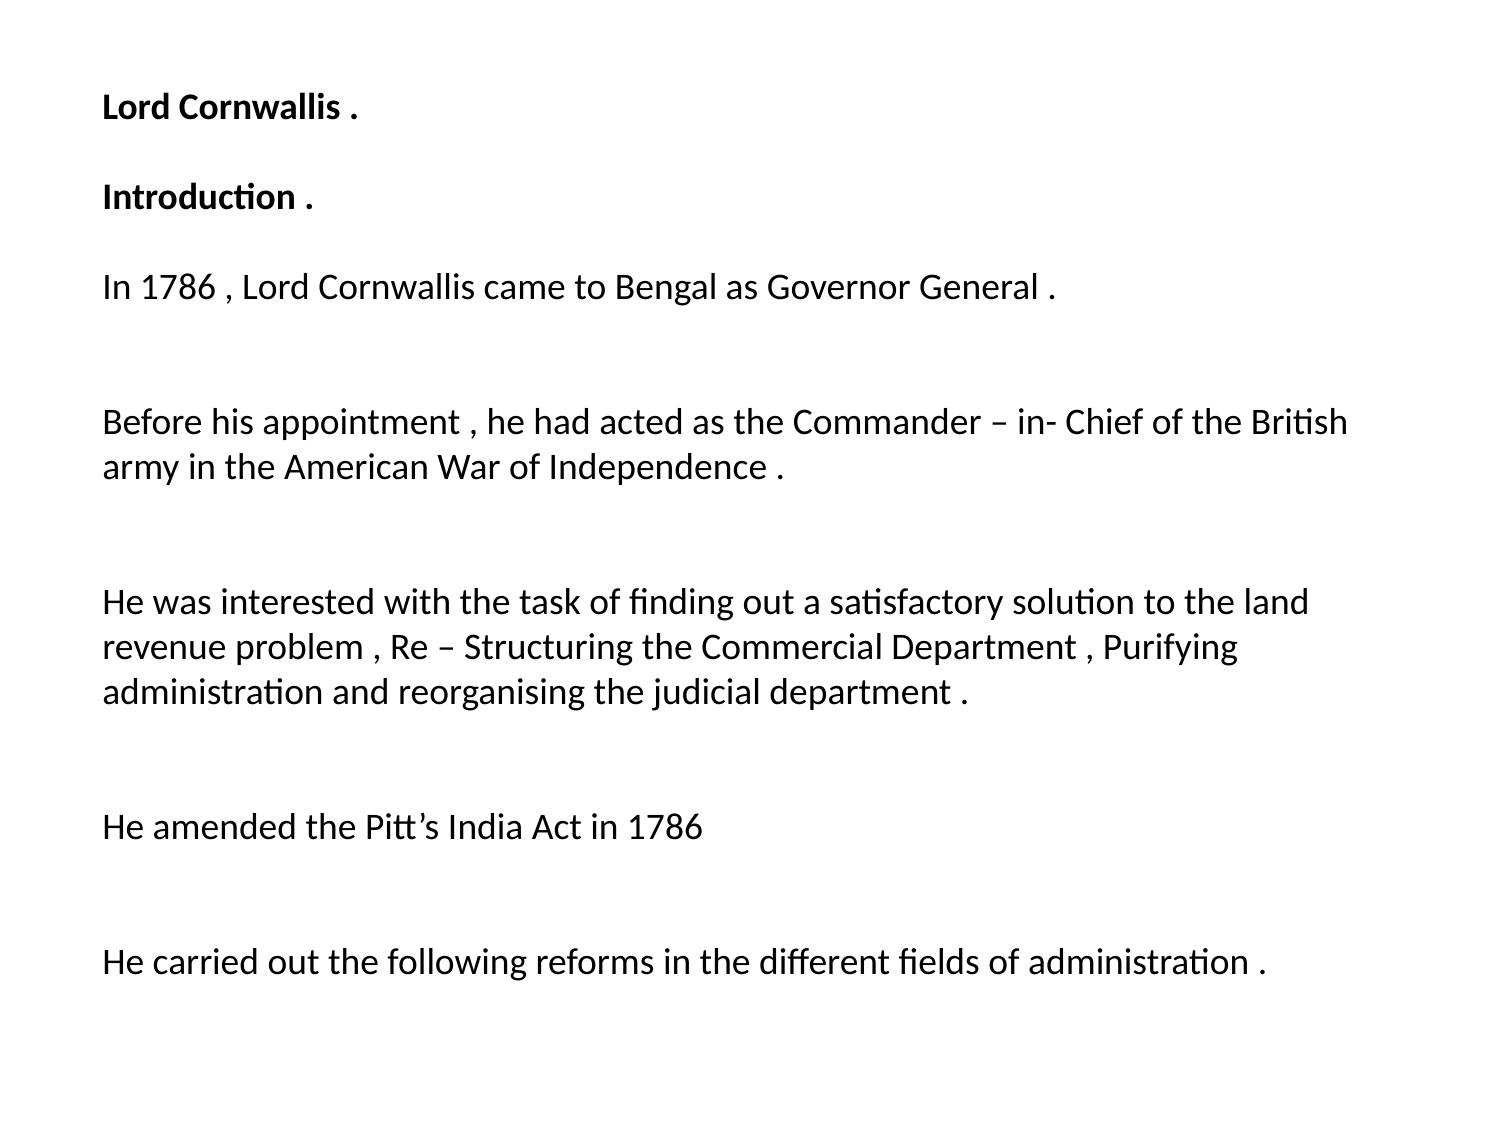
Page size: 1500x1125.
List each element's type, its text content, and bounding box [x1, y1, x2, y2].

text_box Lord Cornwallis . Introduction . In 1786 , Lord Cornwallis came to Bengal as Governor General . Before his appointment , he had acted as the Commander – in- Chief of the British army in the American War of Independence . He was interested with the task of finding out a satisfactory solution to the land revenue problem , Re – Structuring the Commercial Department , Purifying administration and reorganising the judicial department . He amended the Pitt’s India Act in 1786 He carried out the following reforms in the different fields of administration . [87, 74, 1425, 990]
